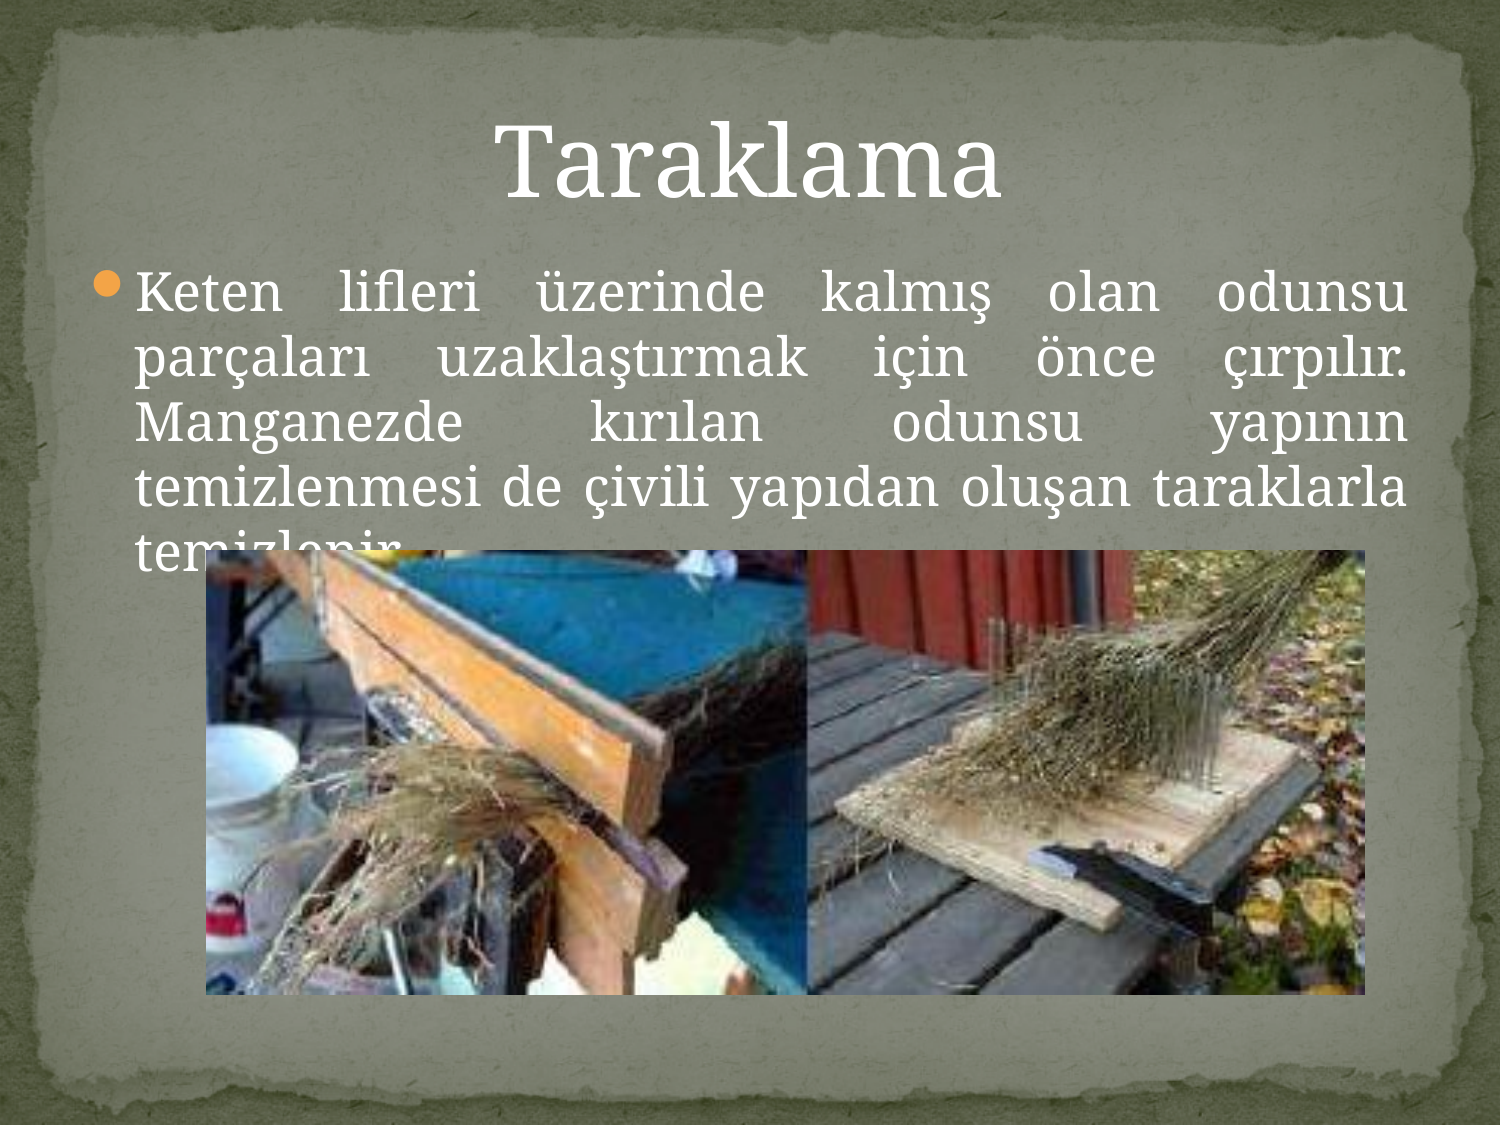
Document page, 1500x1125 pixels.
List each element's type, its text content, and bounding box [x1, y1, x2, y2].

title Taraklama [74, 24, 1425, 225]
picture [206, 550, 1365, 995]
list Keten lifleri üzerinde kalmış olan odunsu parçaları uzaklaştırmak için önce çırpılır. Manganezde kırılan odunsu yapının temizlenmesi de çivili yapıdan oluşan taraklarla temizlenir. [75, 249, 1425, 1000]
